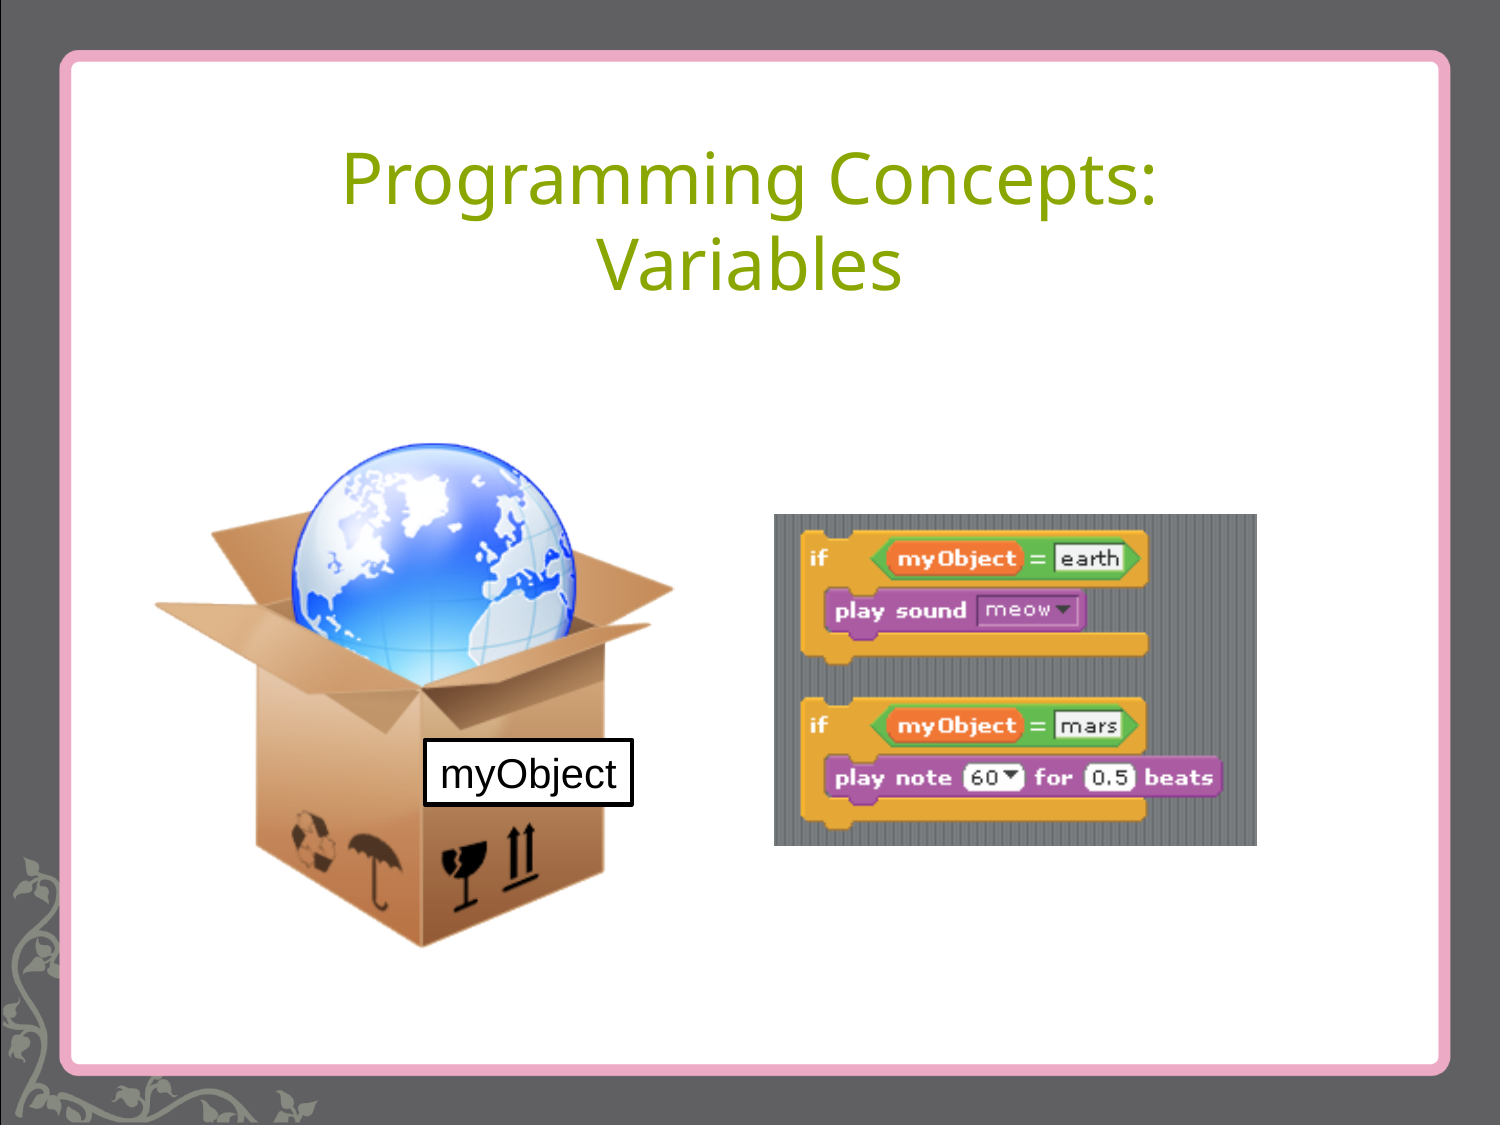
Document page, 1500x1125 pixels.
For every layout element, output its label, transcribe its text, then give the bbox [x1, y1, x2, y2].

picture [0, 0, 1500, 1125]
title Programming Concepts: Variables [74, 124, 1426, 313]
